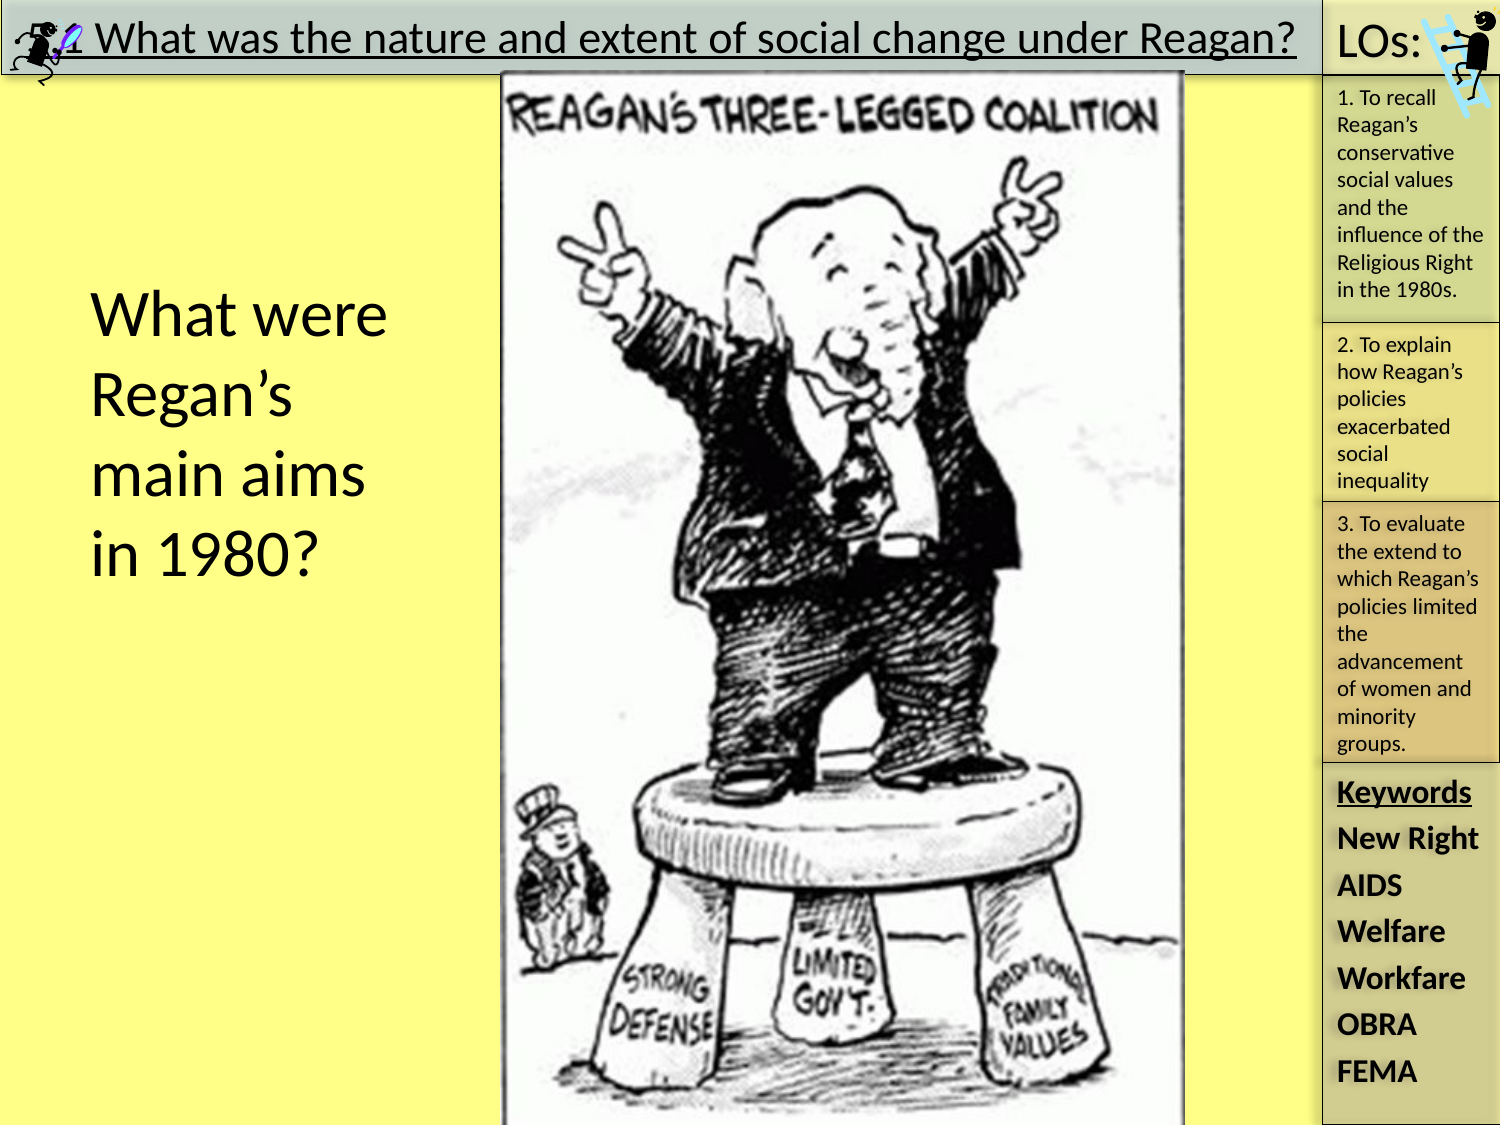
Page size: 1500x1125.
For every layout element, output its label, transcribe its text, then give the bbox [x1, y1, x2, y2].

list What were Regan’s main aims in 1980? [75, 262, 438, 1005]
picture [499, 70, 1185, 1125]
